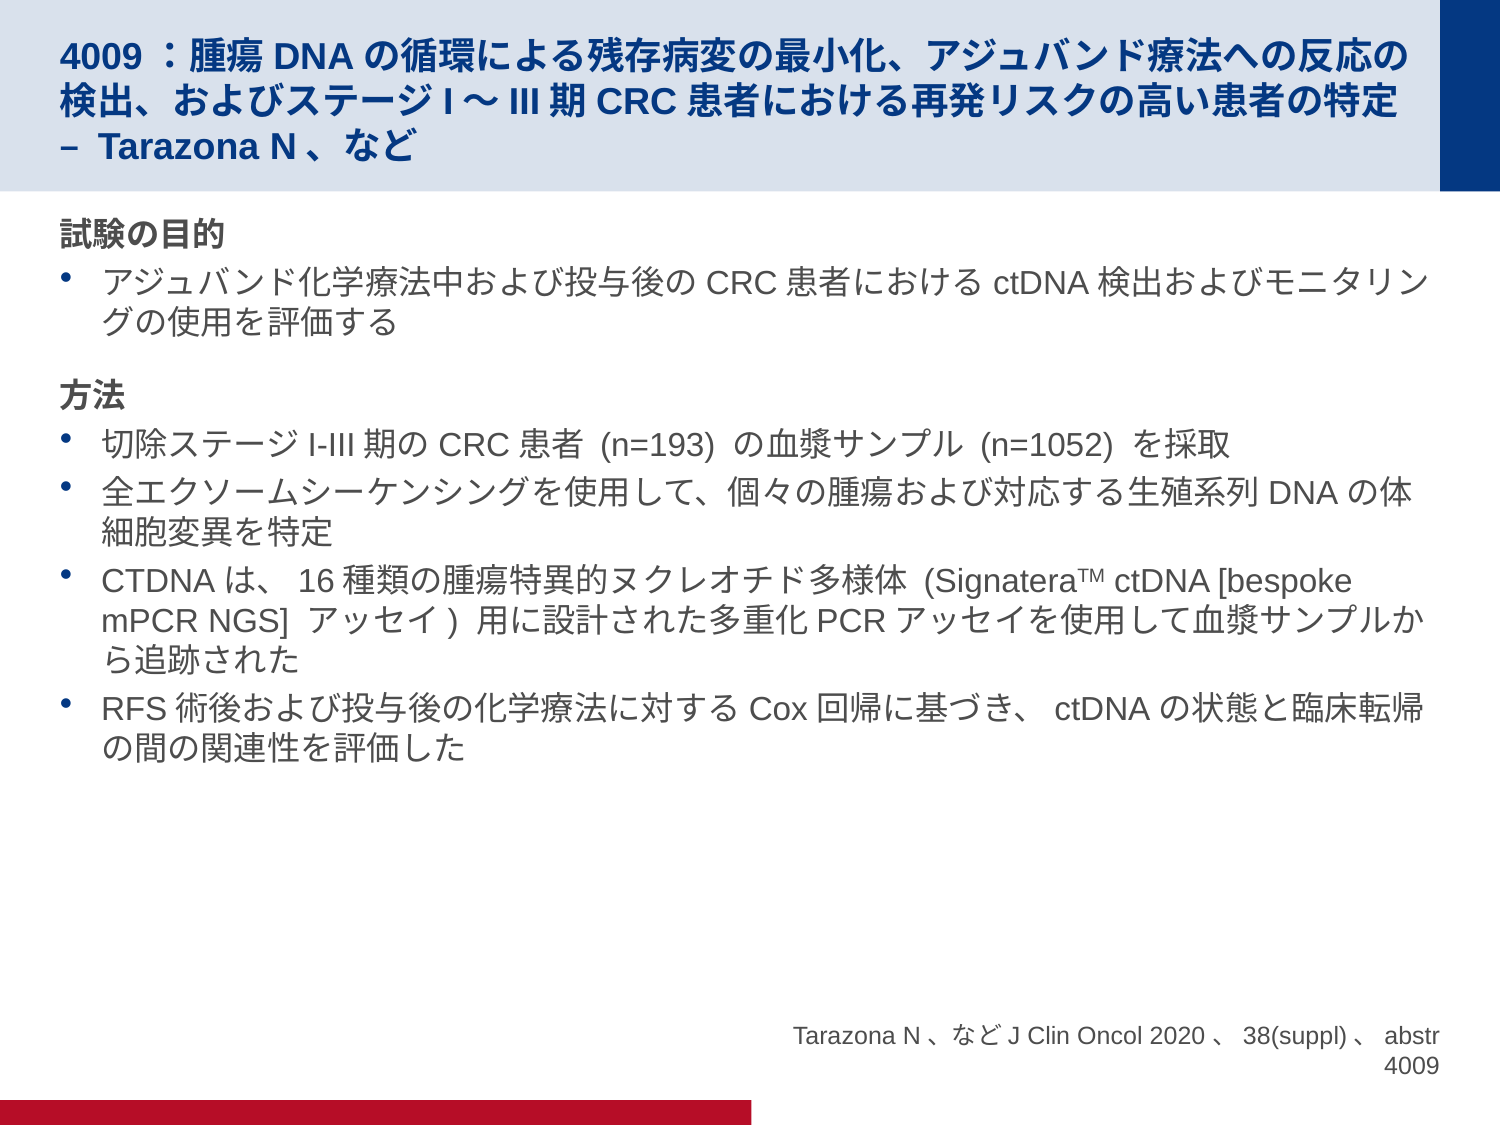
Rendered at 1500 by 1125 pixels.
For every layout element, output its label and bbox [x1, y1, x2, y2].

list [762, 999, 1441, 1080]
list [59, 205, 1441, 985]
title [59, 29, 1420, 162]
